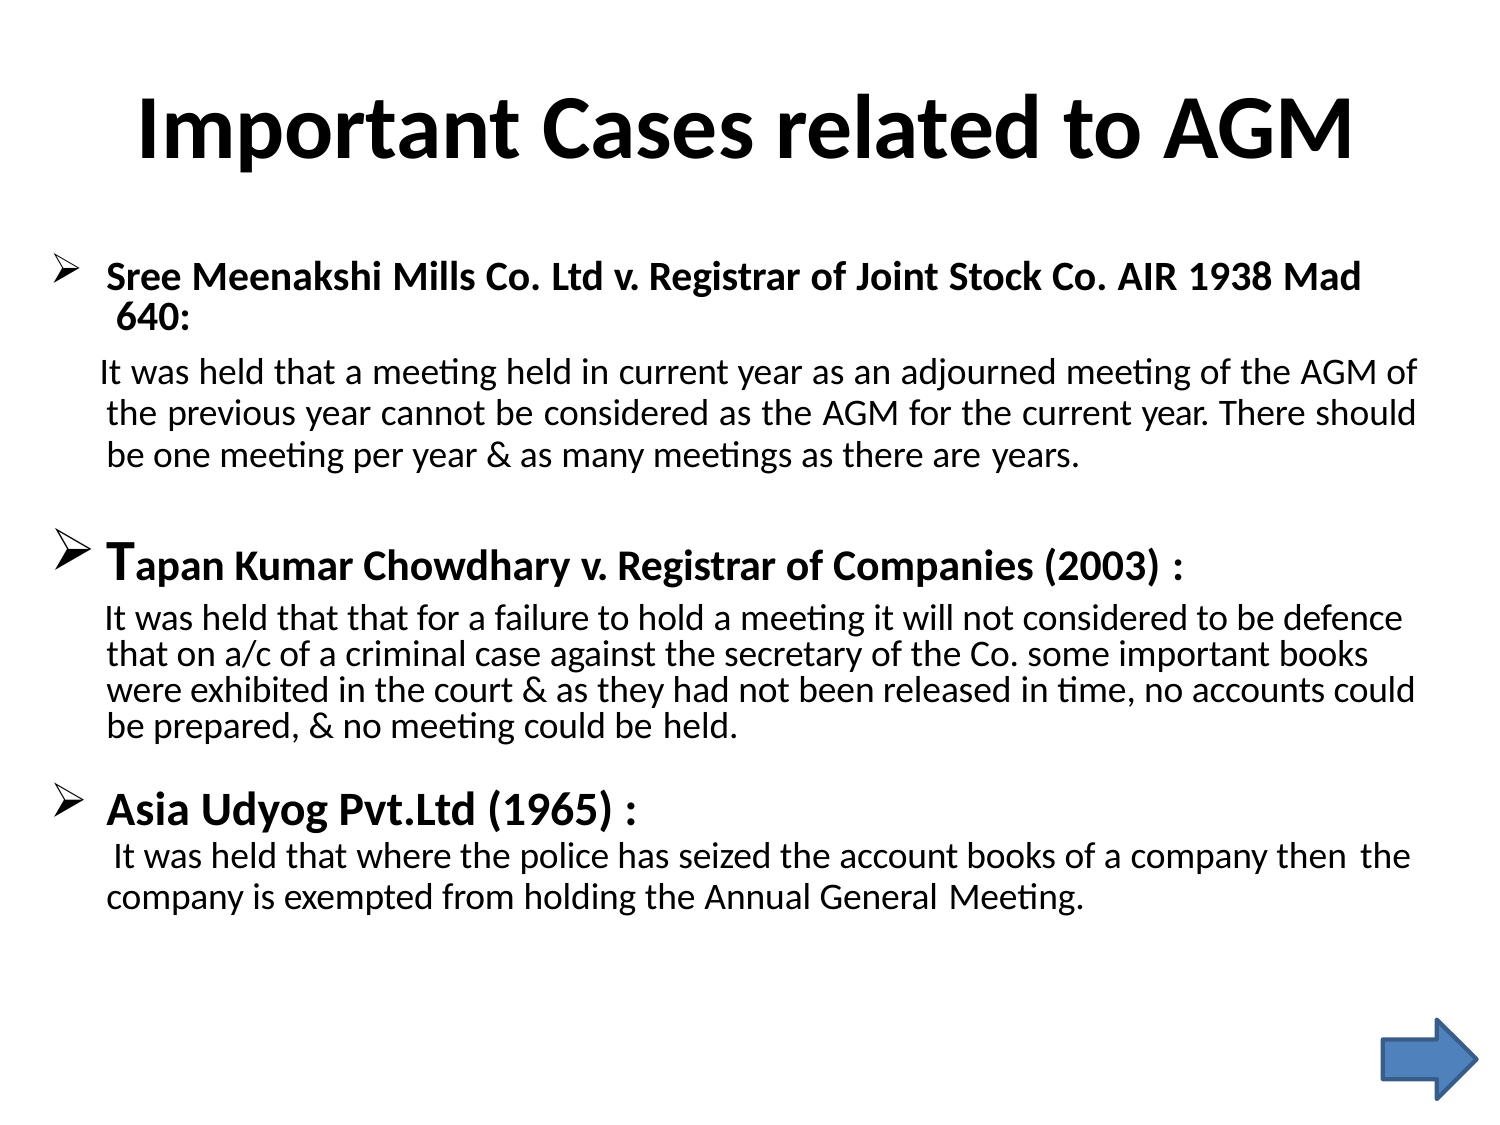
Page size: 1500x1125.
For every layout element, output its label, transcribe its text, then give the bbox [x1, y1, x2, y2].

title Important Cases related to AGM [134, 64, 1365, 247]
text_box [1382, 1019, 1477, 1100]
text_box Sree Meenakshi Mills Co. Ltd v. Registrar of Joint Stock Co. AIR 1938 Mad 640: It was held that a meeting held in current year as an adjourned meeting of the AGM of the previous year cannot be considered as the AGM for the current year. There should be one meeting per year & as many meetings as there are years. Tapan Kumar Chowdhary v. Registrar of Companies (2003) : It was held that that for a failure to hold a meeting it will not considered to be defence that on a/c of a criminal case against the secretary of the Co. some important books were exhibited in the court & as they had not been released in time, no accounts could be prepared, & no meeting could be held. Asia Udyog Pvt.Ltd (1965) : It was held that where the police has seized the account books of a company then the company is exempted from holding the Annual General Meeting. [48, 247, 1432, 917]
